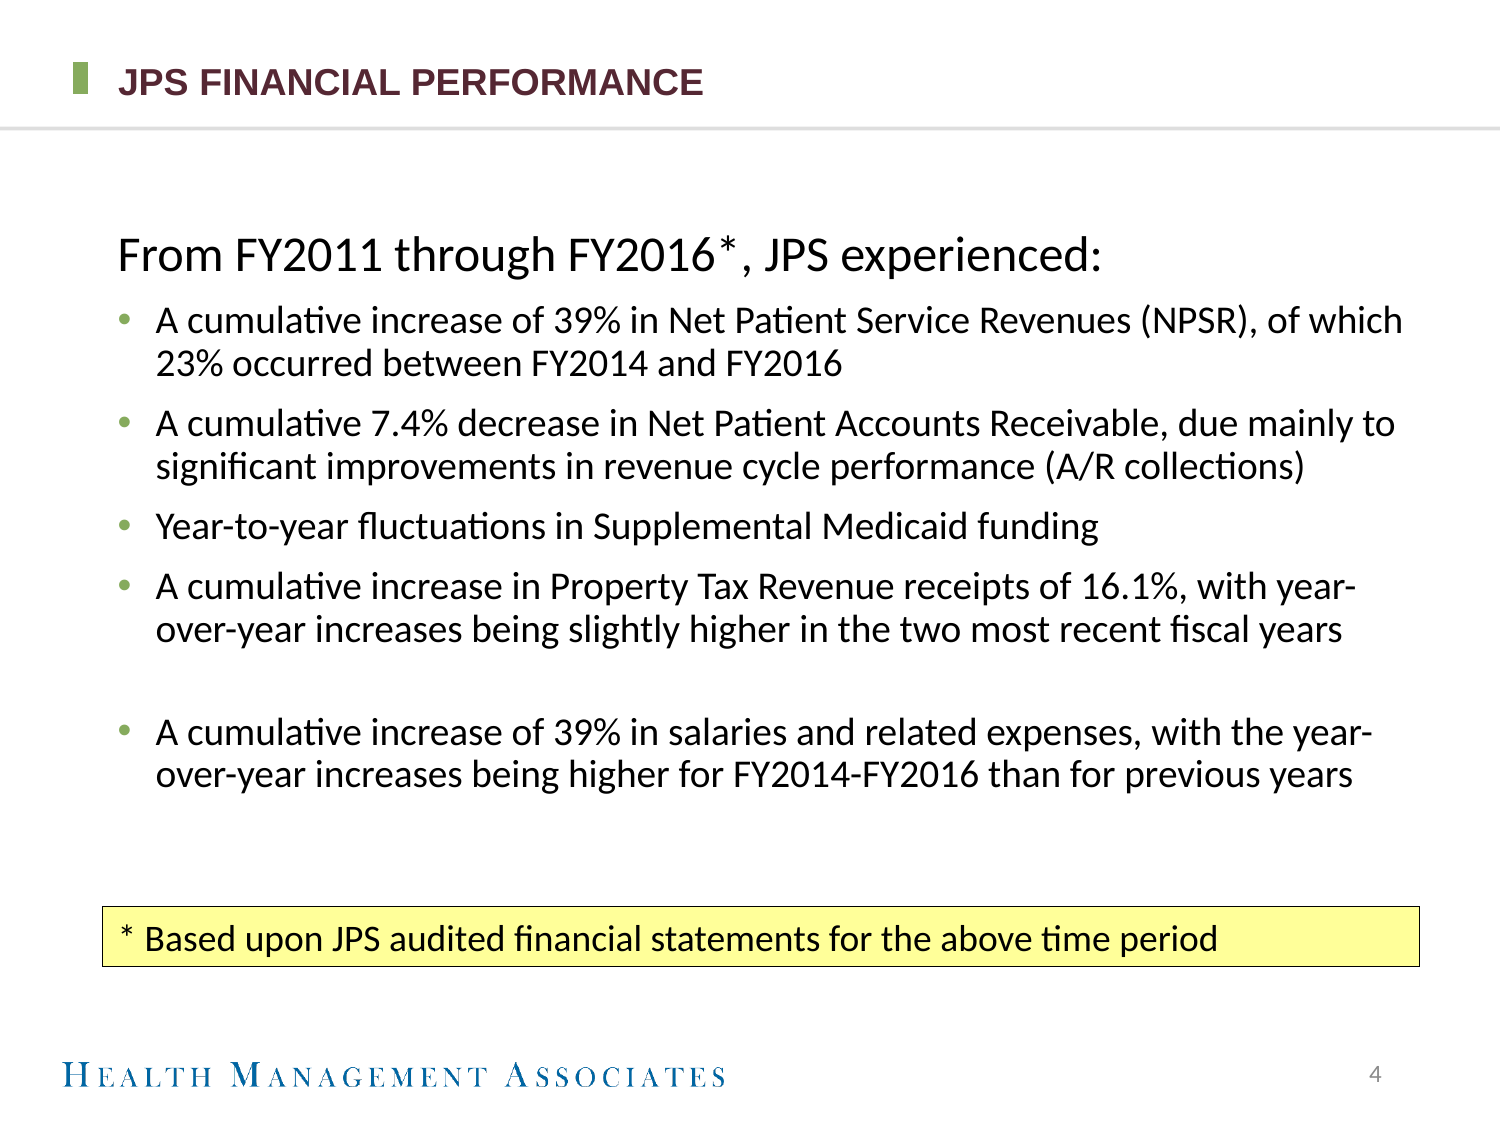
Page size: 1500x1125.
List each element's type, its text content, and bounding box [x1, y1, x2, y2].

text_box * Based upon JPS audited financial statements for the above time period [102, 906, 1420, 967]
title Jps financial performance [103, 41, 1420, 127]
list From FY2011 through FY2016*, JPS experienced: A cumulative increase of 39% in Net Patient Service Revenues (NPSR), of which 23% occurred between FY2014 and FY2016 A cumulative 7.4% decrease in Net Patient Accounts Receivable, due mainly to significant improvements in revenue cycle performance (A/R collections) Year-to-year fluctuations in Supplemental Medicaid funding A cumulative increase in Property Tax Revenue receipts of 16.1%, with year-over-year increases being slightly higher in the two most recent fiscal years A cumulative increase of 39% in salaries and related expenses, with the year-over-year increases being higher for FY2014-FY2016 than for previous years [102, 220, 1420, 892]
picture [62, 1062, 724, 1087]
slide_number 4 [1059, 1042, 1397, 1103]
